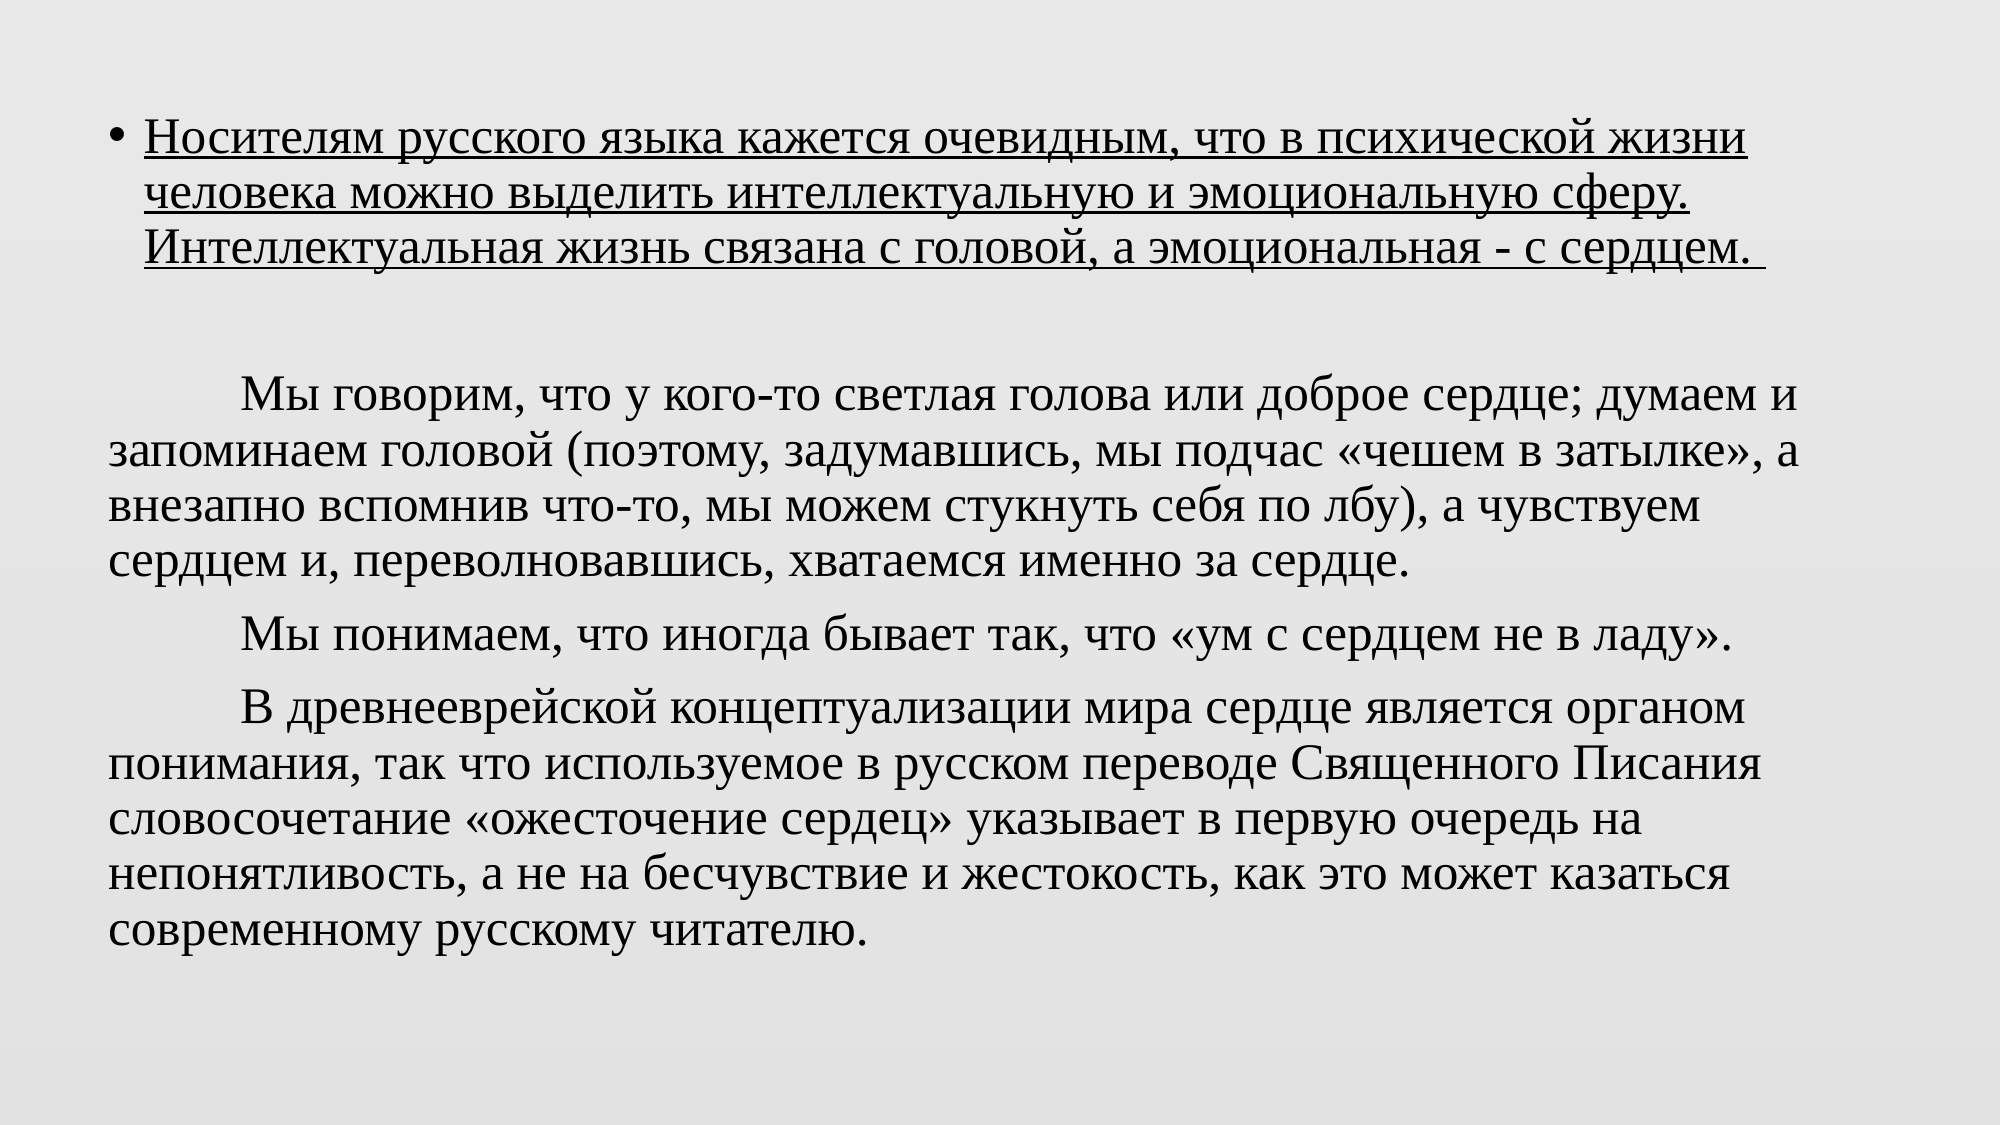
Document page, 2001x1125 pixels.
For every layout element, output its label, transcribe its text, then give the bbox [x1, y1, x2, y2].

list Носителям русского языка кажется очевидным, что в психической жизни человека можно выделить интеллектуальную и эмоциональную сферу. Интеллектуальная жизнь связана с головой, а эмоциональная - с сердцем. Мы говорим, что у кого-то светлая голова или доброе сердце; думаем и запоминаем головой (поэтому, задумавшись, мы подчас «чешем в затылке», а внезапно вспомнив что-то, мы можем стукнуть себя по лбу), а чувствуем сердцем и, переволновавшись, хватаемся именно за сердце. Мы понимаем, что иногда бывает так, что «ум с сердцем не в ладу». В древнееврейской концептуализации мира сердце является органом понимания, так что используемое в русском переводе Священного Писания словосочетание «ожесточение сердец» указывает в первую очередь на непонятливость, а не на бесчувствие и жестокость, как это может казаться современному русскому читателю. [93, 101, 1860, 982]
